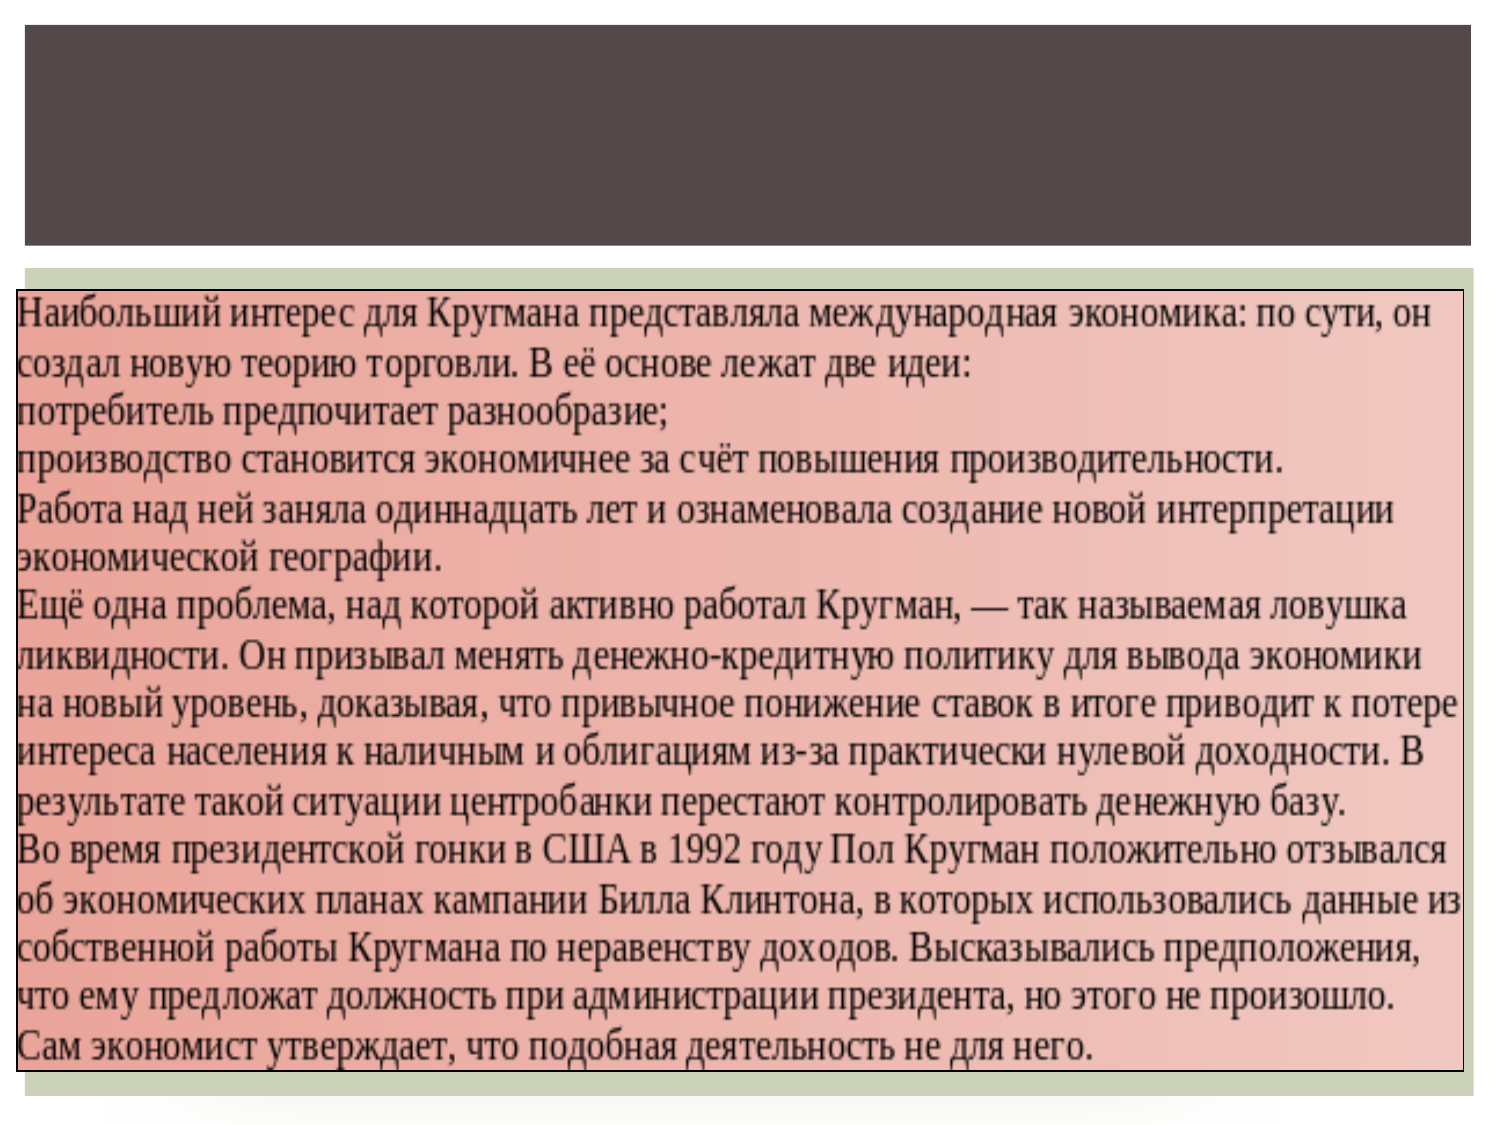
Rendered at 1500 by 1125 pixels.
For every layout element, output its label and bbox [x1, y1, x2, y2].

list [17, 290, 1463, 1071]
